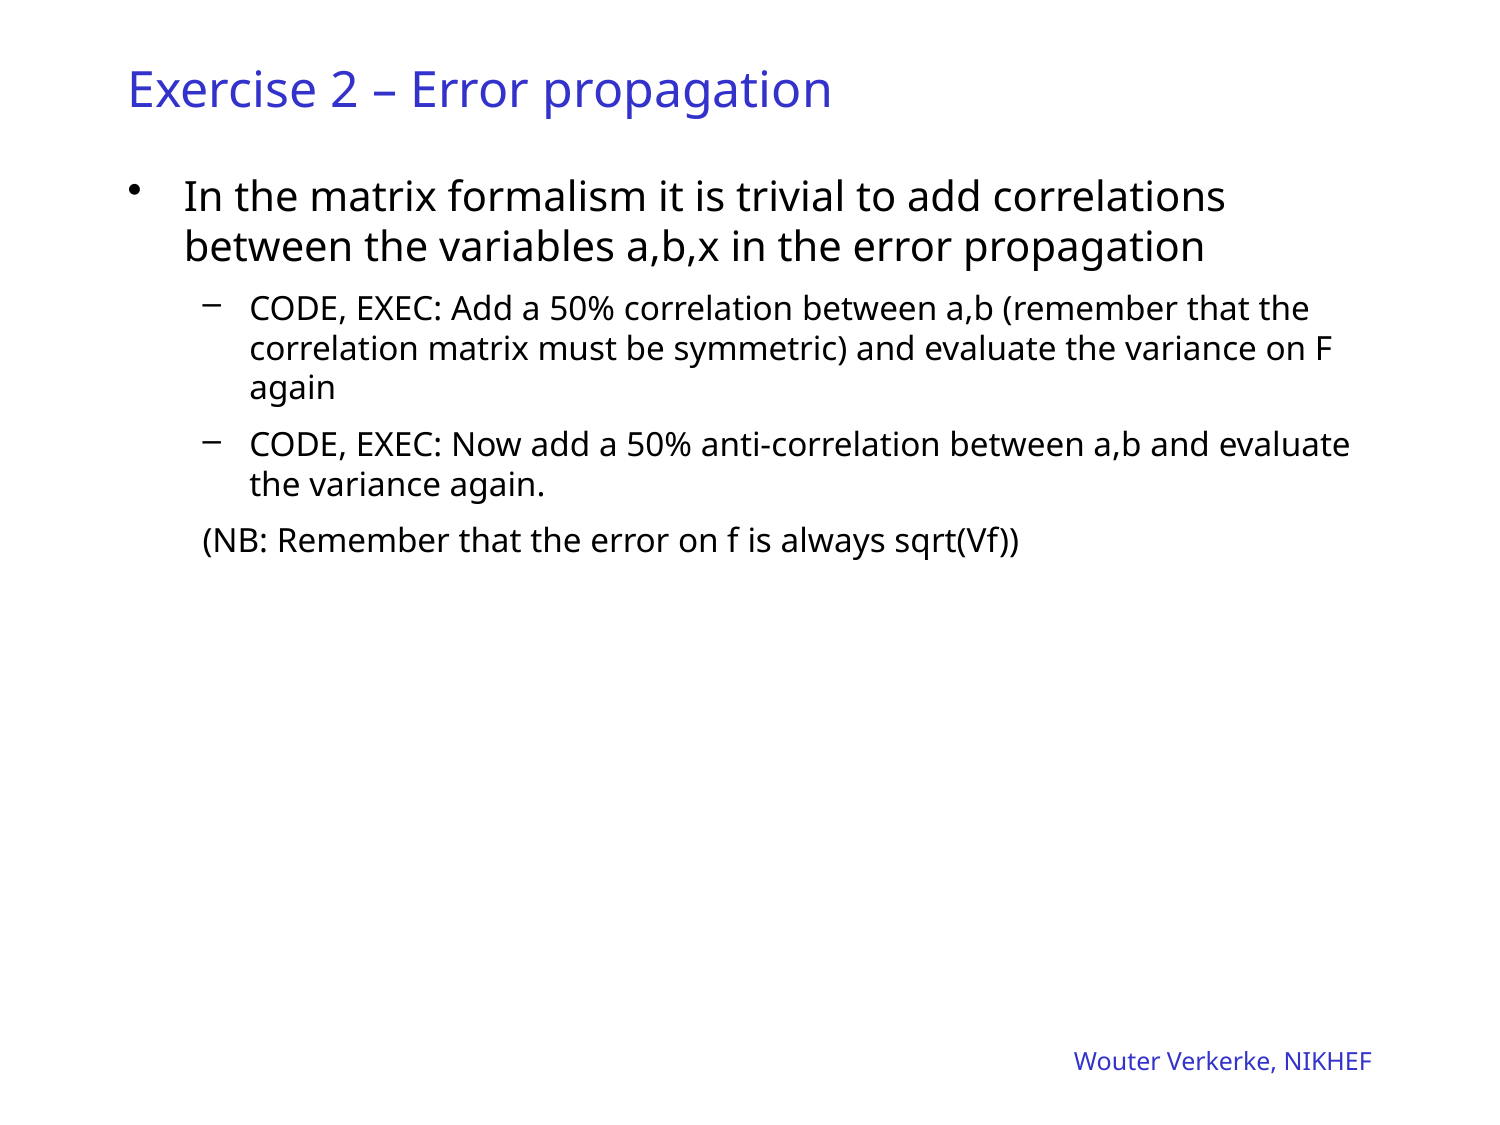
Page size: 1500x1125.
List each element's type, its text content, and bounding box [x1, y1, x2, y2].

title Exercise 2 – Error propagation [112, 49, 1388, 126]
list In the matrix formalism it is trivial to add correlations between the variables a,b,x in the error propagation CODE, EXEC: Add a 50% correlation between a,b (remember that the correlation matrix must be symmetric) and evaluate the variance on F again CODE, EXEC: Now add a 50% anti-correlation between a,b and evaluate the variance again. (NB: Remember that the error on f is always sqrt(Vf)) [112, 162, 1388, 1026]
footer Wouter Verkerke, NIKHEF [112, 1037, 1388, 1101]
